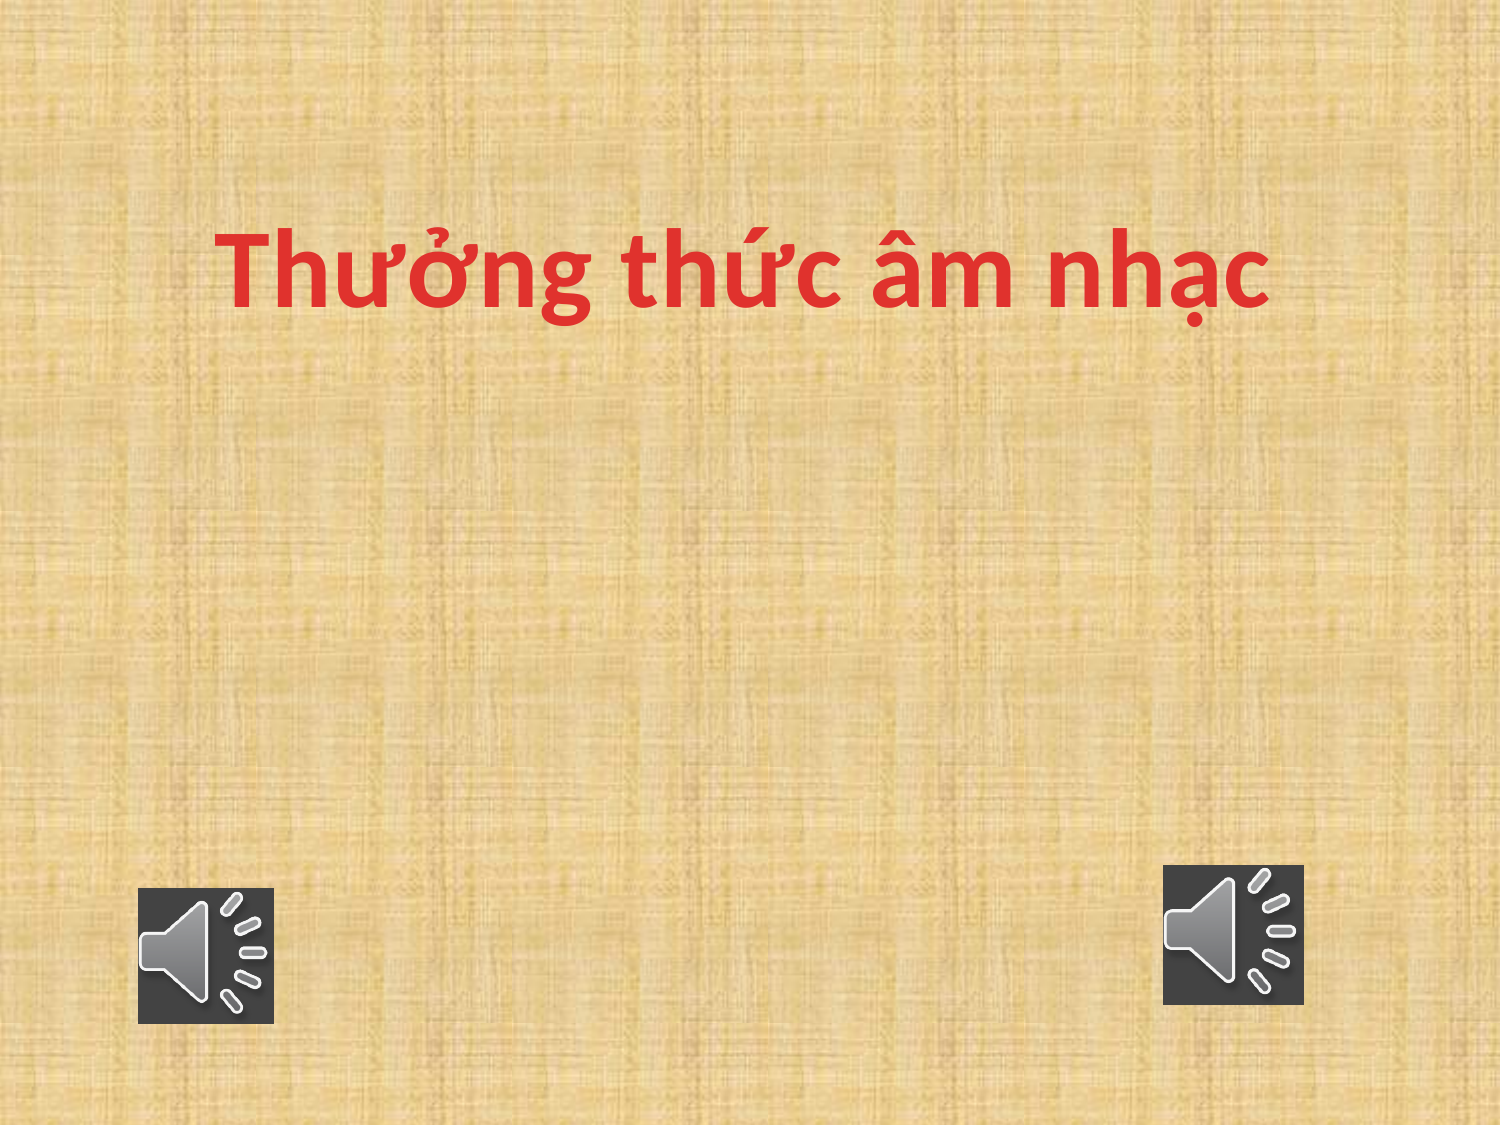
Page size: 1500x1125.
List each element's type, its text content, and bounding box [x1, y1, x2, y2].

text_box Thưởng thức âm nhạc [137, 187, 1350, 338]
picture [0, 0, 1500, 1125]
